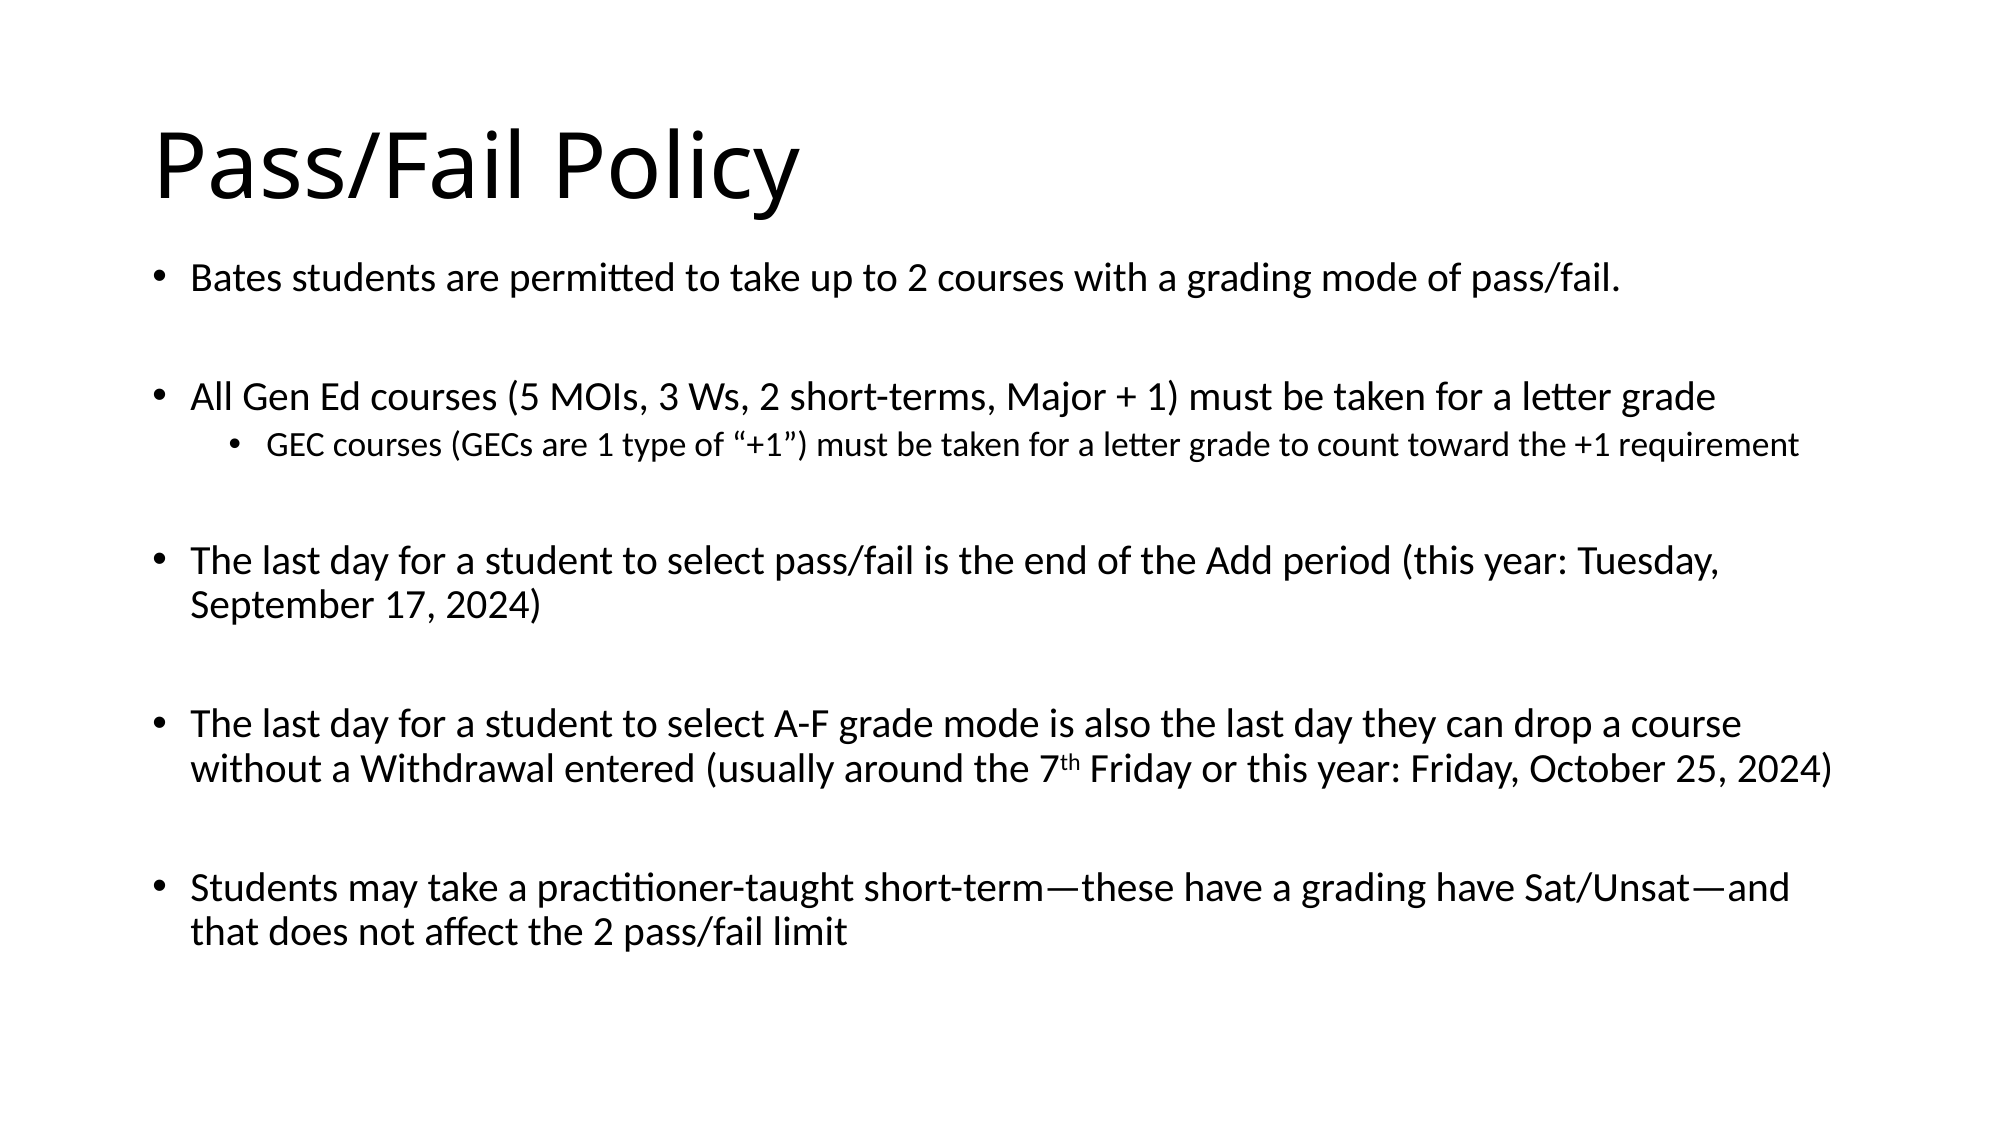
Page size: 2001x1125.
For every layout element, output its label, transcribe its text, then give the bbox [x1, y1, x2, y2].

list Bates students are permitted to take up to 2 courses with a grading mode of pass/fail. All Gen Ed courses (5 MOIs, 3 Ws, 2 short-terms, Major + 1) must be taken for a letter grade GEC courses (GECs are 1 type of “+1”) must be taken for a letter grade to count toward the +1 requirement The last day for a student to select pass/fail is the end of the Add period (this year: Tuesday, September 17, 2024) The last day for a student to select A-F grade mode is also the last day they can drop a course without a Withdrawal entered (usually around the 7th Friday or this year: Friday, October 25, 2024) Students may take a practitioner-taught short-term—these have a grading have Sat/Unsat—and that does not affect the 2 pass/fail limit [137, 248, 1863, 1014]
title Pass/Fail Policy [137, 59, 1863, 248]
